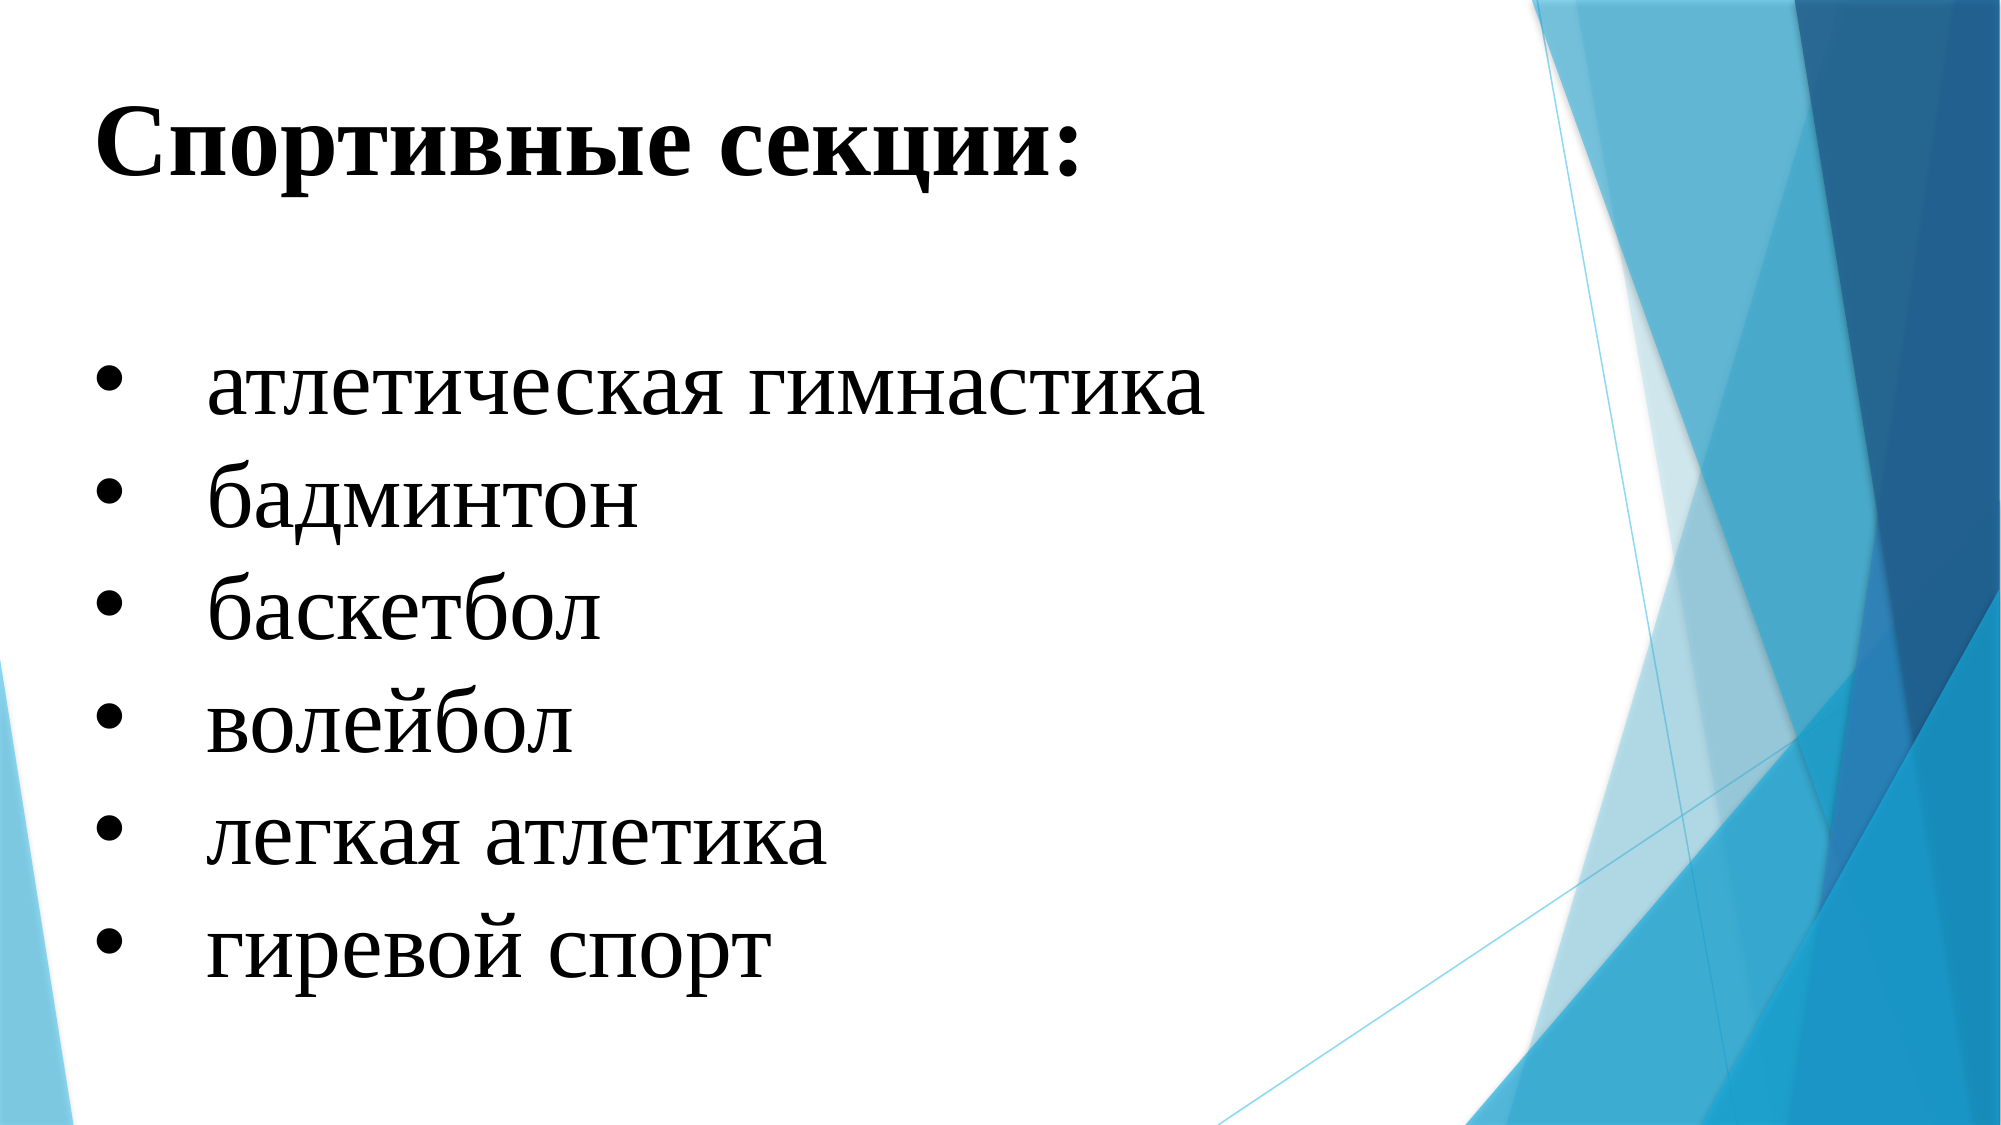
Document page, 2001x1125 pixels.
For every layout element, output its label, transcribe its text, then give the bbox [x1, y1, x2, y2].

text_box Спортивные секции: атлетическая гимнастика бадминтон баскетбол волейбол легкая атлетика гиревой спорт [78, 63, 1546, 1004]
